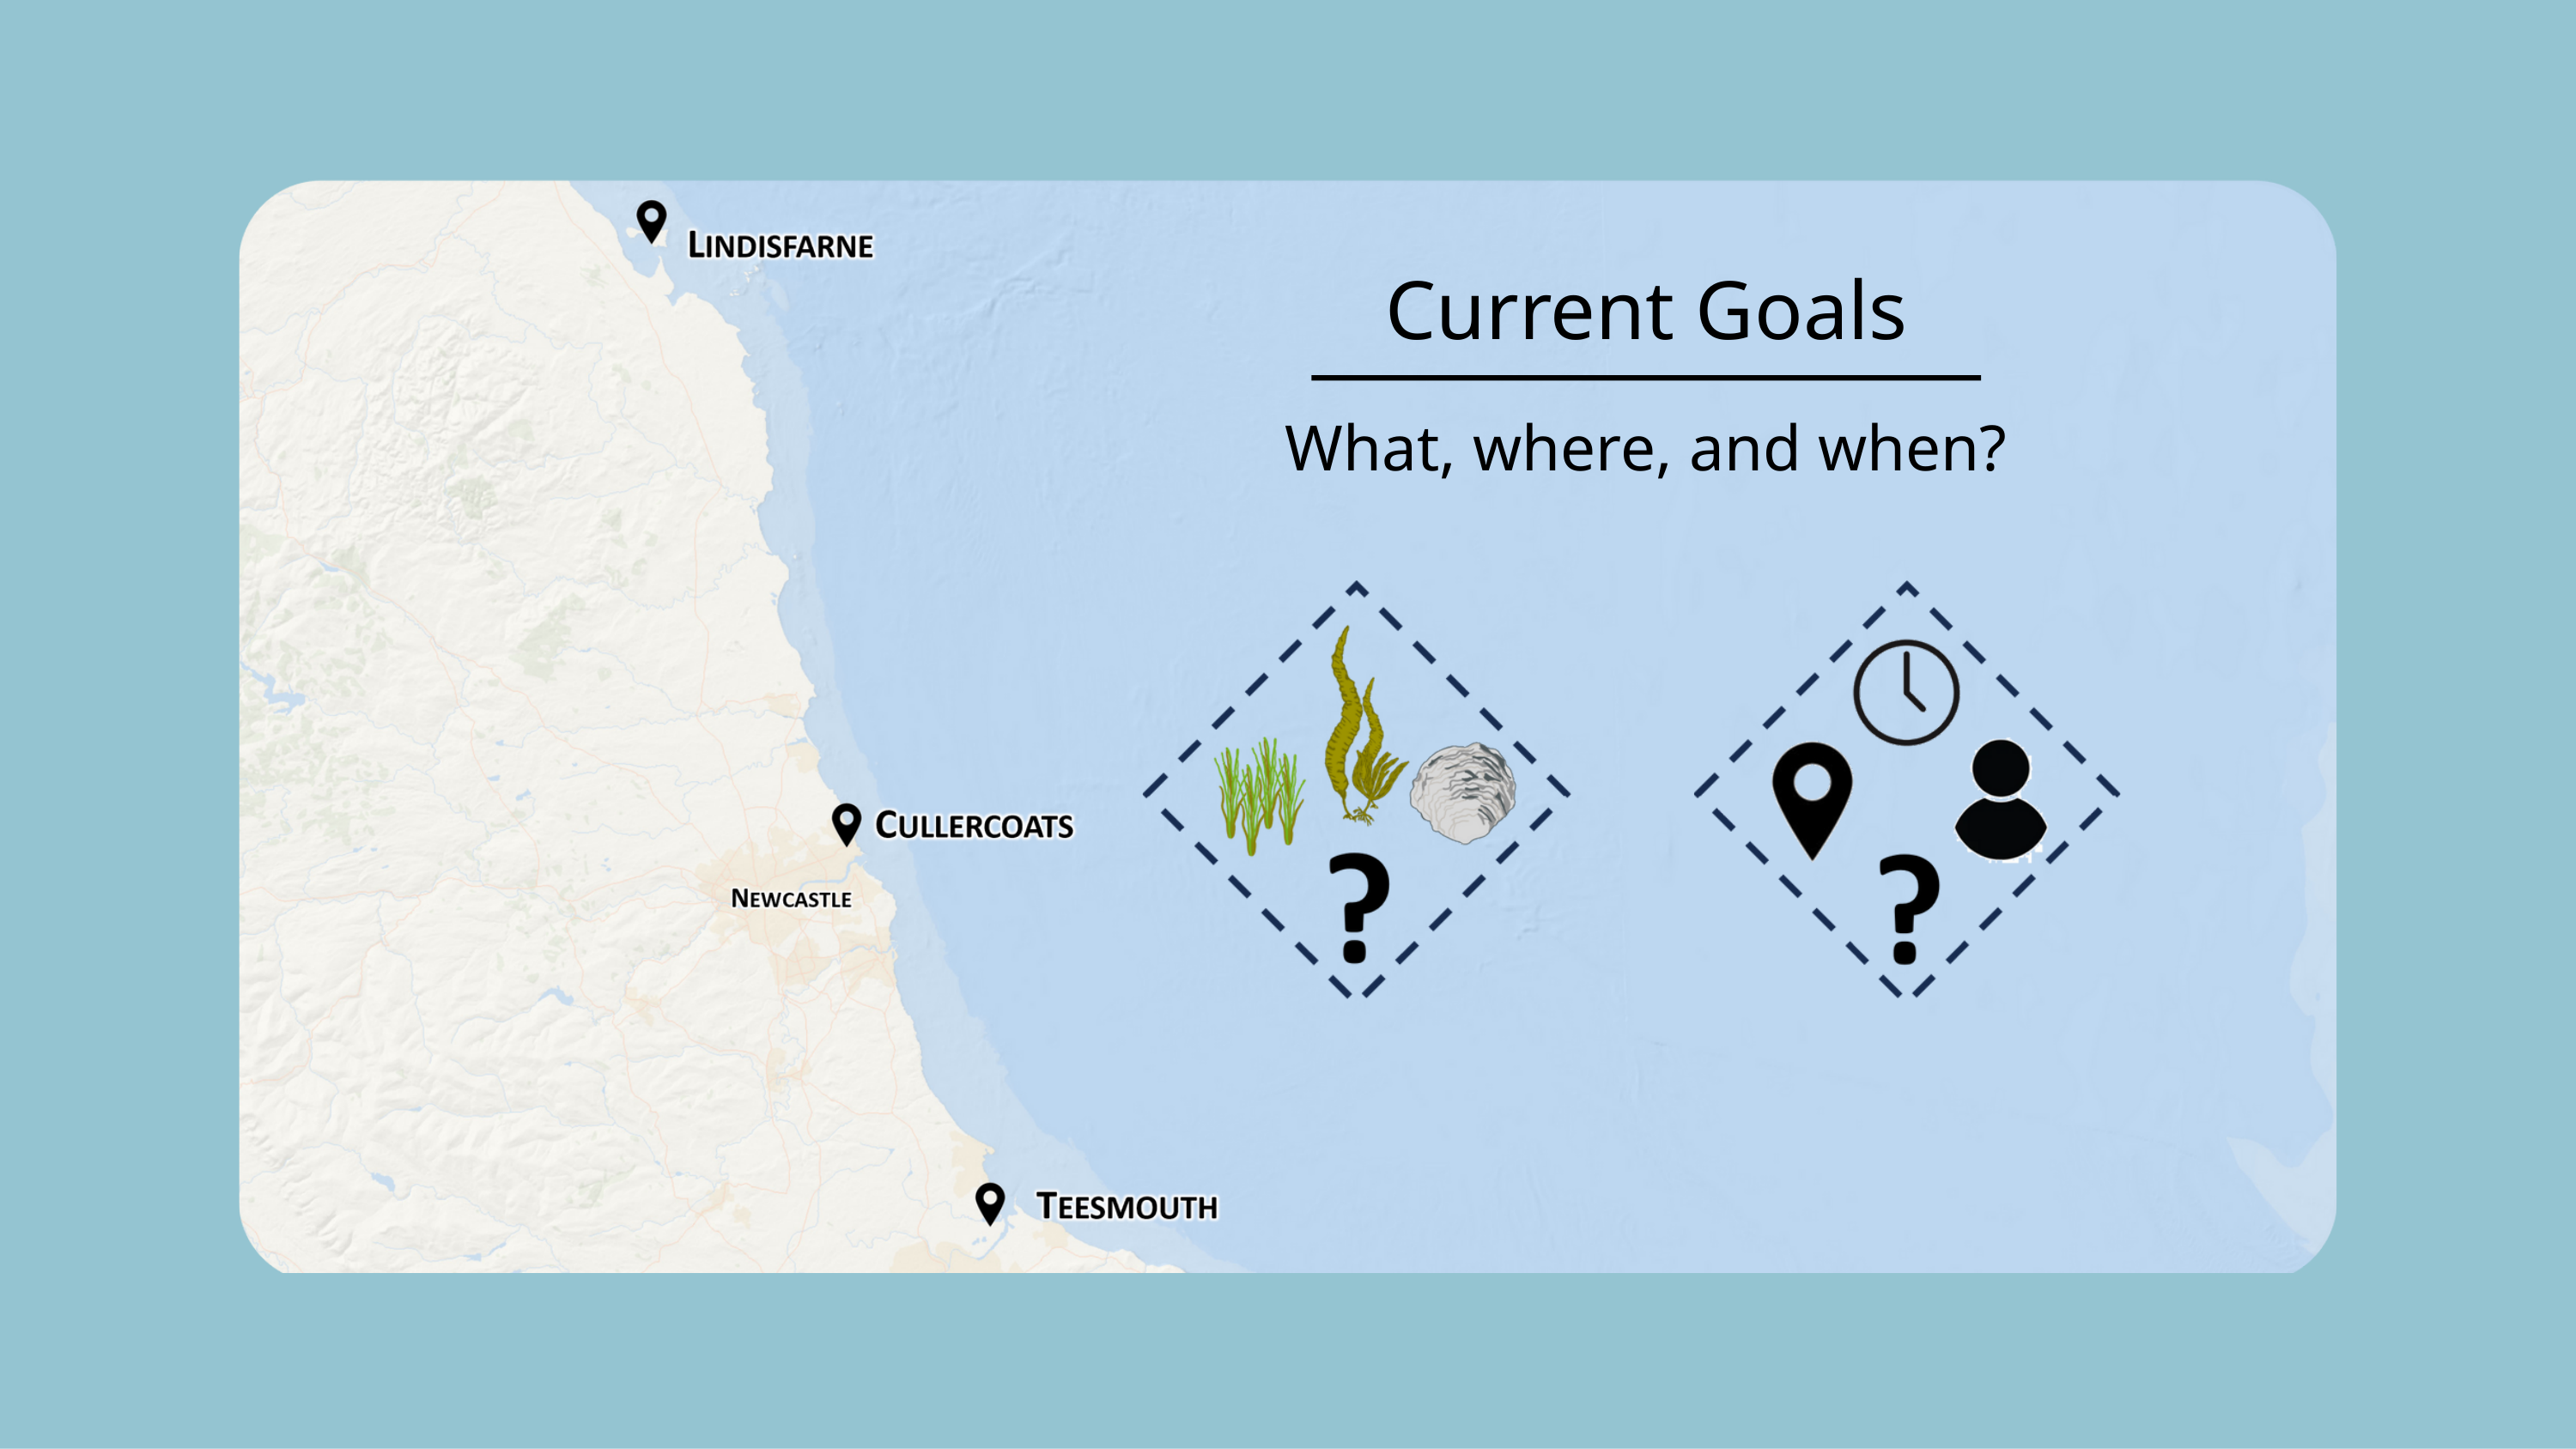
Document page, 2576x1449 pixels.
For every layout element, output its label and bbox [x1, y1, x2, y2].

text_box [0, 0, 2576, 1449]
